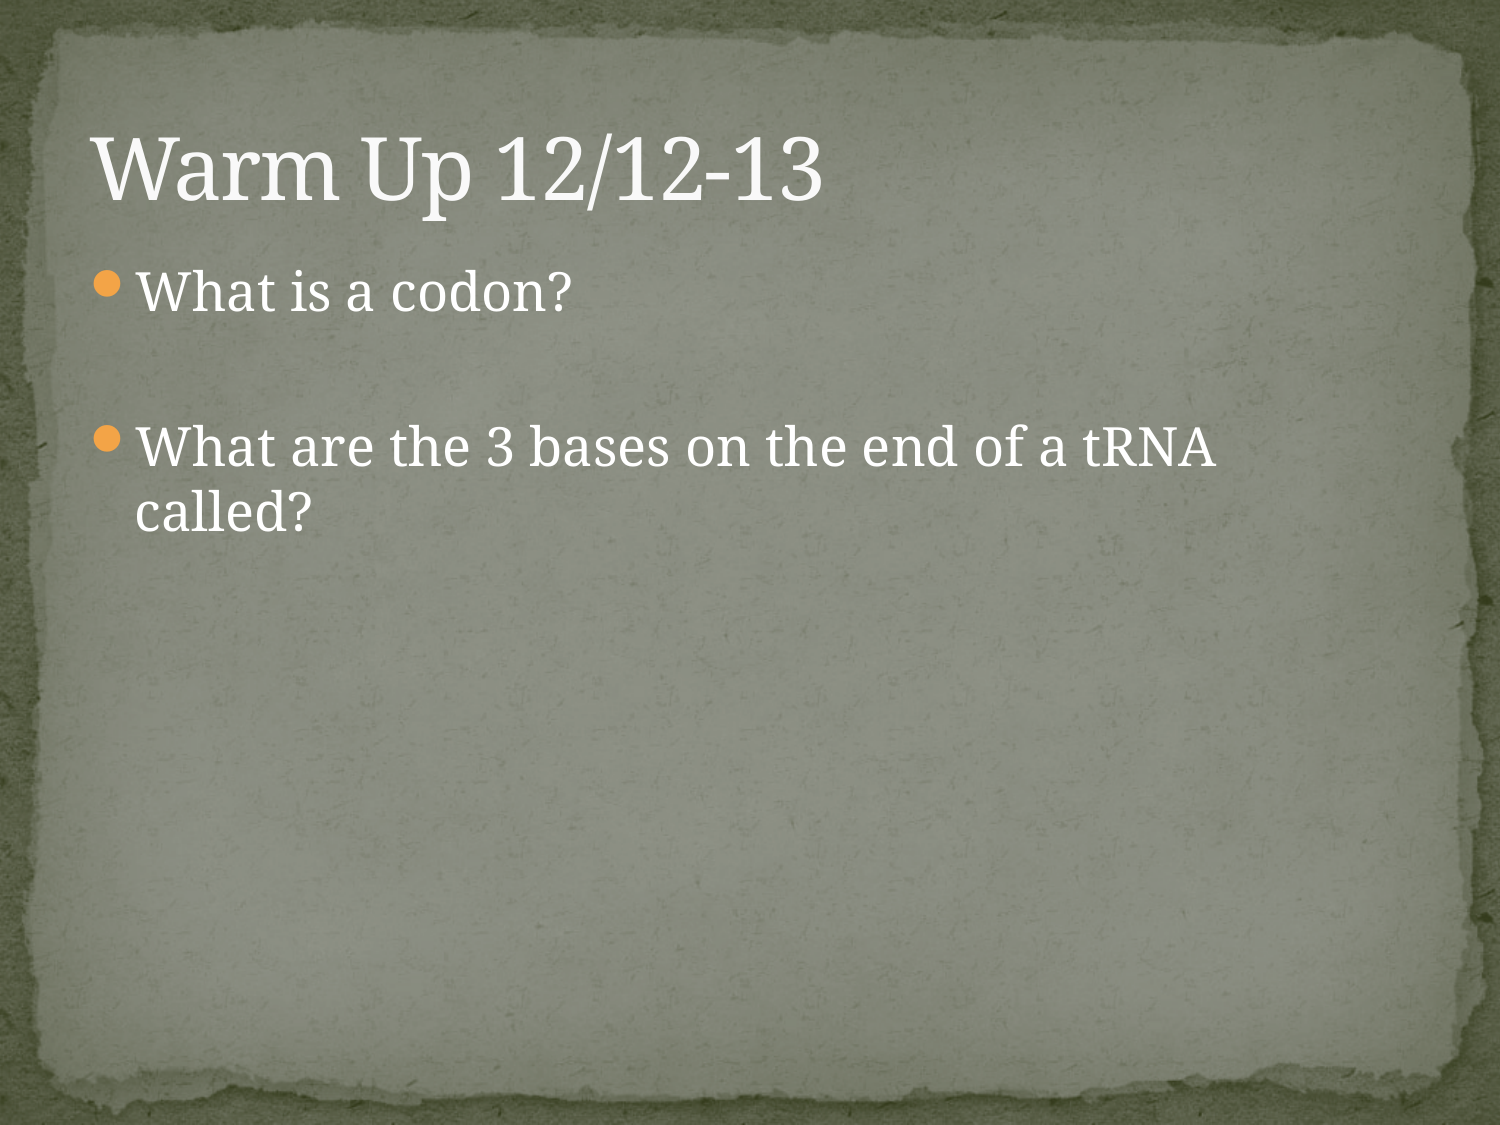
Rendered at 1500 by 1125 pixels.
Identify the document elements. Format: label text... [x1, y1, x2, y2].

list What is a codon? What are the 3 bases on the end of a tRNA called? [75, 249, 1425, 1000]
title Warm Up 12/12-13 [74, 24, 1425, 225]
